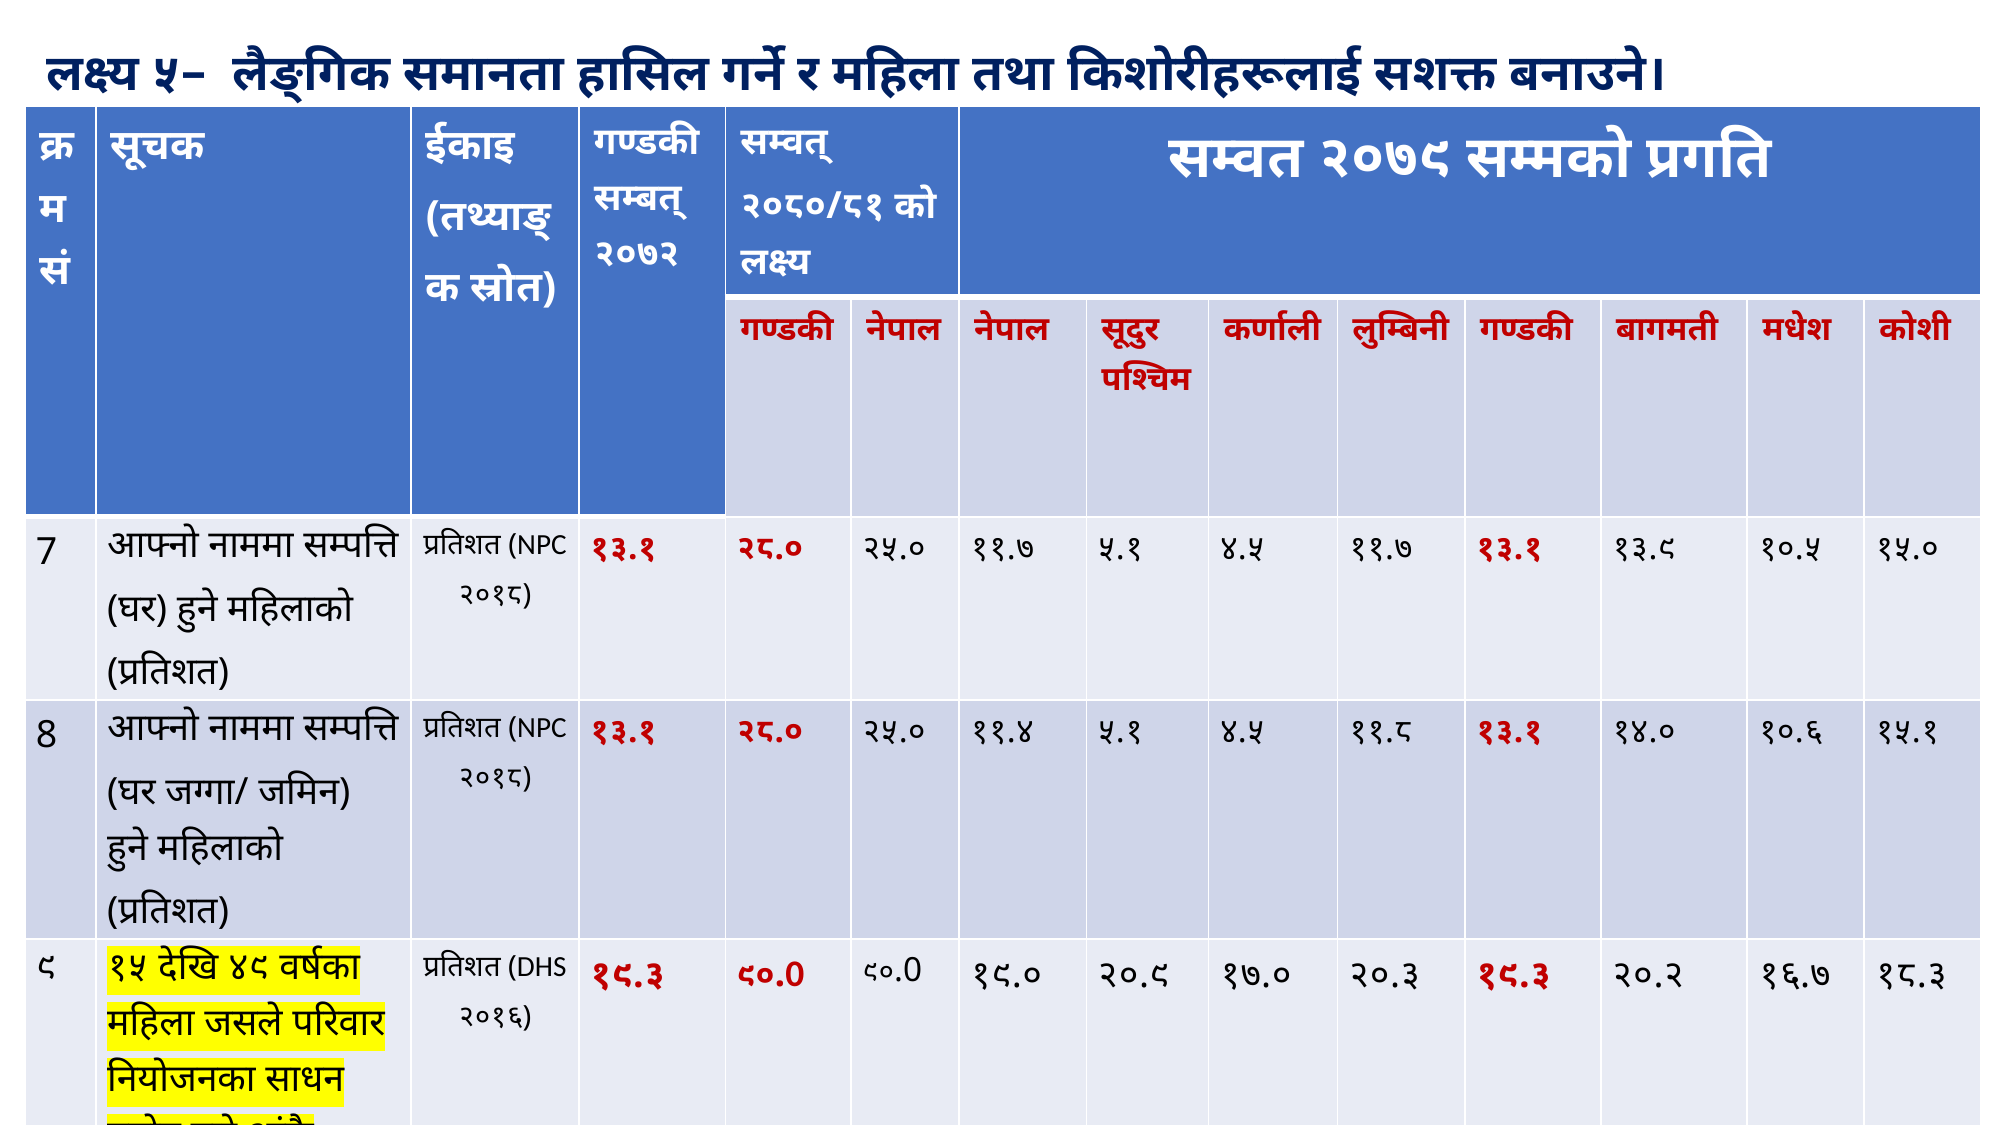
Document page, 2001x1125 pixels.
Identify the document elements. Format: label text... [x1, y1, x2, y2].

table_cell लुम्बिनी [1338, 300, 1464, 516]
table_cell १३.१ [1466, 701, 1600, 938]
table_cell ११.७ [1338, 518, 1464, 699]
table_cell १९.३ [580, 940, 725, 1125]
table_cell ११.४ [960, 701, 1086, 938]
table_cell कोशी [1865, 300, 1980, 516]
table_cell २०.९ [1087, 940, 1208, 1125]
table_cell गण्डकी [726, 300, 850, 516]
table_cell २५.० [852, 518, 958, 699]
table_cell १५.१ [1865, 701, 1980, 938]
table_cell १३.१ [580, 701, 725, 938]
table_cell ९०.0 [726, 940, 850, 1125]
table_cell २८.० [726, 518, 850, 699]
table_cell 7 [26, 519, 95, 699]
table_cell ११.८ [1338, 701, 1464, 938]
title [24, 59, 31, 106]
table_cell ५.१ [1087, 701, 1208, 938]
table_cell १७.० [1209, 940, 1337, 1125]
table_cell प्रतिशत (NPC २०१८) [412, 519, 578, 699]
table_cell २८.० [726, 701, 850, 938]
table_cell आफ्नो नाममा सम्पत्ति (घर जग्गा/ जमिन) हुने महिलाको (प्रतिशत) [97, 701, 410, 938]
table_cell १४.० [1602, 701, 1746, 938]
table_cell ११.७ [960, 518, 1086, 699]
table_cell बागमती [1602, 300, 1746, 516]
table_cell आफ्नो नाममा सम्पत्ति (घर) हुने महिलाको (प्रतिशत) [97, 519, 410, 699]
table_cell मधेश [1748, 300, 1863, 516]
text_box लक्ष्य ५– लैङ्गिक समानता हासिल गर्ने र महिला तथा किशोरीहरूलाई सशक्त बनाउने। [31, 23, 1982, 108]
table_cell १९.० [960, 940, 1086, 1125]
table_cell २०.२ [1602, 940, 1746, 1125]
table_cell ५.१ [1087, 518, 1208, 699]
table_cell नेपाल [852, 300, 958, 516]
table_cell ९ [26, 940, 95, 1125]
table_cell १०.६ [1748, 701, 1863, 938]
table_cell ९०.0 [852, 940, 958, 1125]
table_header ईकाइ (तथ्याङ्क स्रोत) [412, 108, 578, 514]
table_cell प्रतिशत (DHS २०१६) [412, 940, 578, 1125]
table_cell नेपाल [960, 300, 1086, 516]
table_cell ४.५ [1209, 518, 1337, 699]
table_cell १३.१ [580, 519, 725, 699]
table_cell १९.३ [1466, 940, 1600, 1125]
table_cell १८.३ [1865, 940, 1980, 1125]
table_header गण्डकी सम्बत् २०७२ [580, 108, 725, 514]
table_header सम्वत २०७९ सम्मको प्रगति [960, 108, 1980, 294]
table_cell १३.९ [1602, 518, 1746, 699]
table_header सूचक [97, 108, 410, 514]
table_cell १६.७ [1748, 940, 1863, 1125]
table_cell ४.५ [1209, 701, 1337, 938]
table_cell कर्णाली [1209, 300, 1337, 516]
table_cell १३.१ [1466, 518, 1600, 699]
table_header क्रमसं [26, 107, 95, 514]
table_cell २५.० [852, 701, 958, 938]
table_cell १०.५ [1748, 518, 1863, 699]
table_cell २०.३ [1338, 940, 1464, 1125]
table_cell १५ देखि ४९ वर्षका महिला जसले परिवार नियोजनका साधन प्रयोग बारे आंफै निर्णय गर्दछन [97, 940, 410, 1125]
table_cell 8 [26, 701, 95, 938]
table_cell गण्डकी [1466, 300, 1600, 516]
table_cell प्रतिशत (NPC २०१८) [412, 701, 578, 938]
table_cell १५.० [1865, 518, 1980, 699]
table_cell सूदुर पश्चिम [1087, 300, 1208, 516]
table_header सम्वत् २०८०/८१ को लक्ष्य [726, 108, 958, 294]
